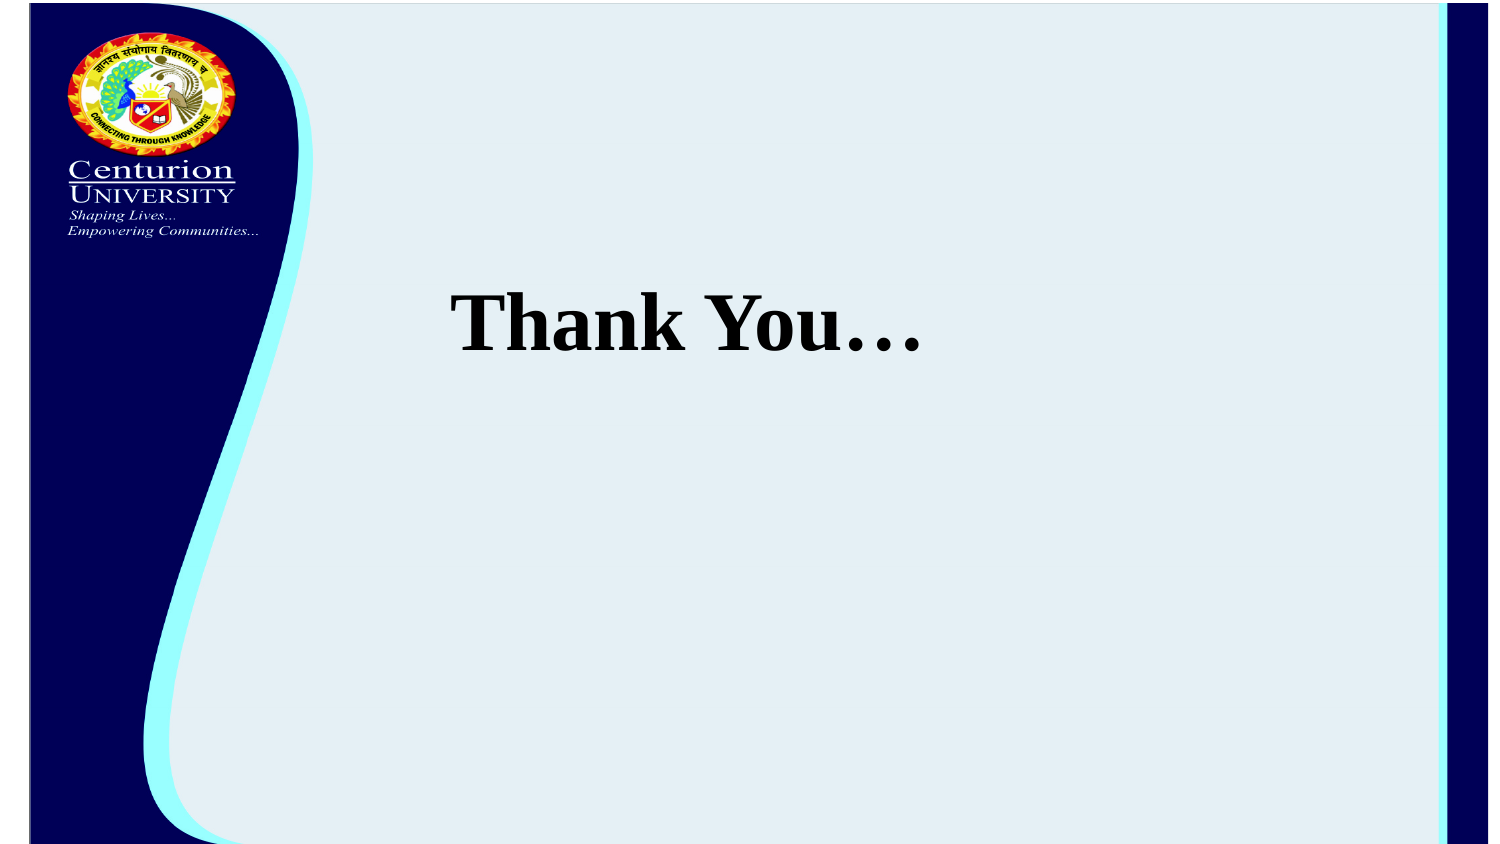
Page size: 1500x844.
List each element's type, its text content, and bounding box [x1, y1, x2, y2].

picture [29, 3, 1489, 844]
list Thank You… [449, 271, 1350, 761]
